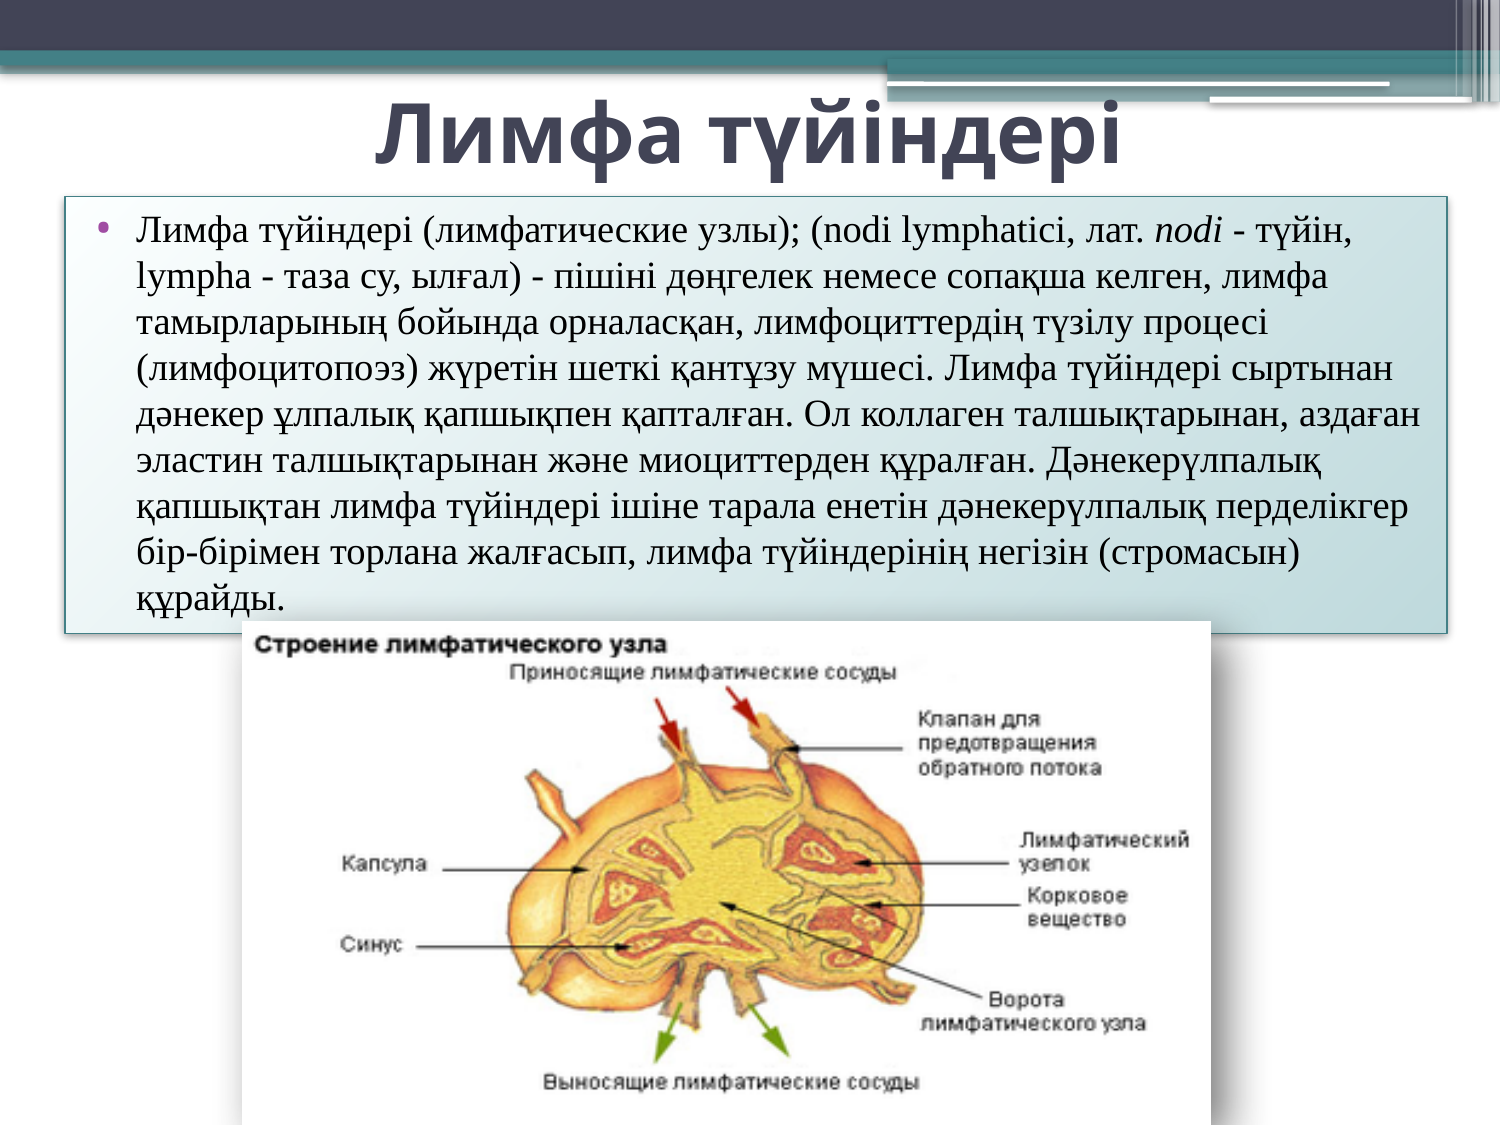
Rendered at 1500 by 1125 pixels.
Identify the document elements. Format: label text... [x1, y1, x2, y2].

list Лимфа түйіндері (лимфатические узлы); (nodi lymphatici, лат. nodi - түйін, lympha - таза су, ылғал) - пішіні дөңгелек немесе сопақша келген, лимфа тамырларының бойында орналасқан, лимфоциттердің түзілу процесі (лимфоцитопоэз) жүретін шеткі қантұзу мүшесі. Лимфа түйіндері сыртынан дәнекер ұлпалық қапшықпен қапталған. Ол коллаген талшықтарынан, аздаған эластин талшықтарынан және миоциттерден құралған. Дәнекерүлпалық қапшықтан лимфа түйіндері ішіне тарала енетін дәнекерүлпалық перделікгер бір-бірімен торлана жалғасып, лимфа түйіндерінің негізін (стромасын) құрайды. [64, 196, 1448, 634]
title Лимфа түйіндері [75, 42, 1425, 194]
picture [241, 621, 1211, 1125]
